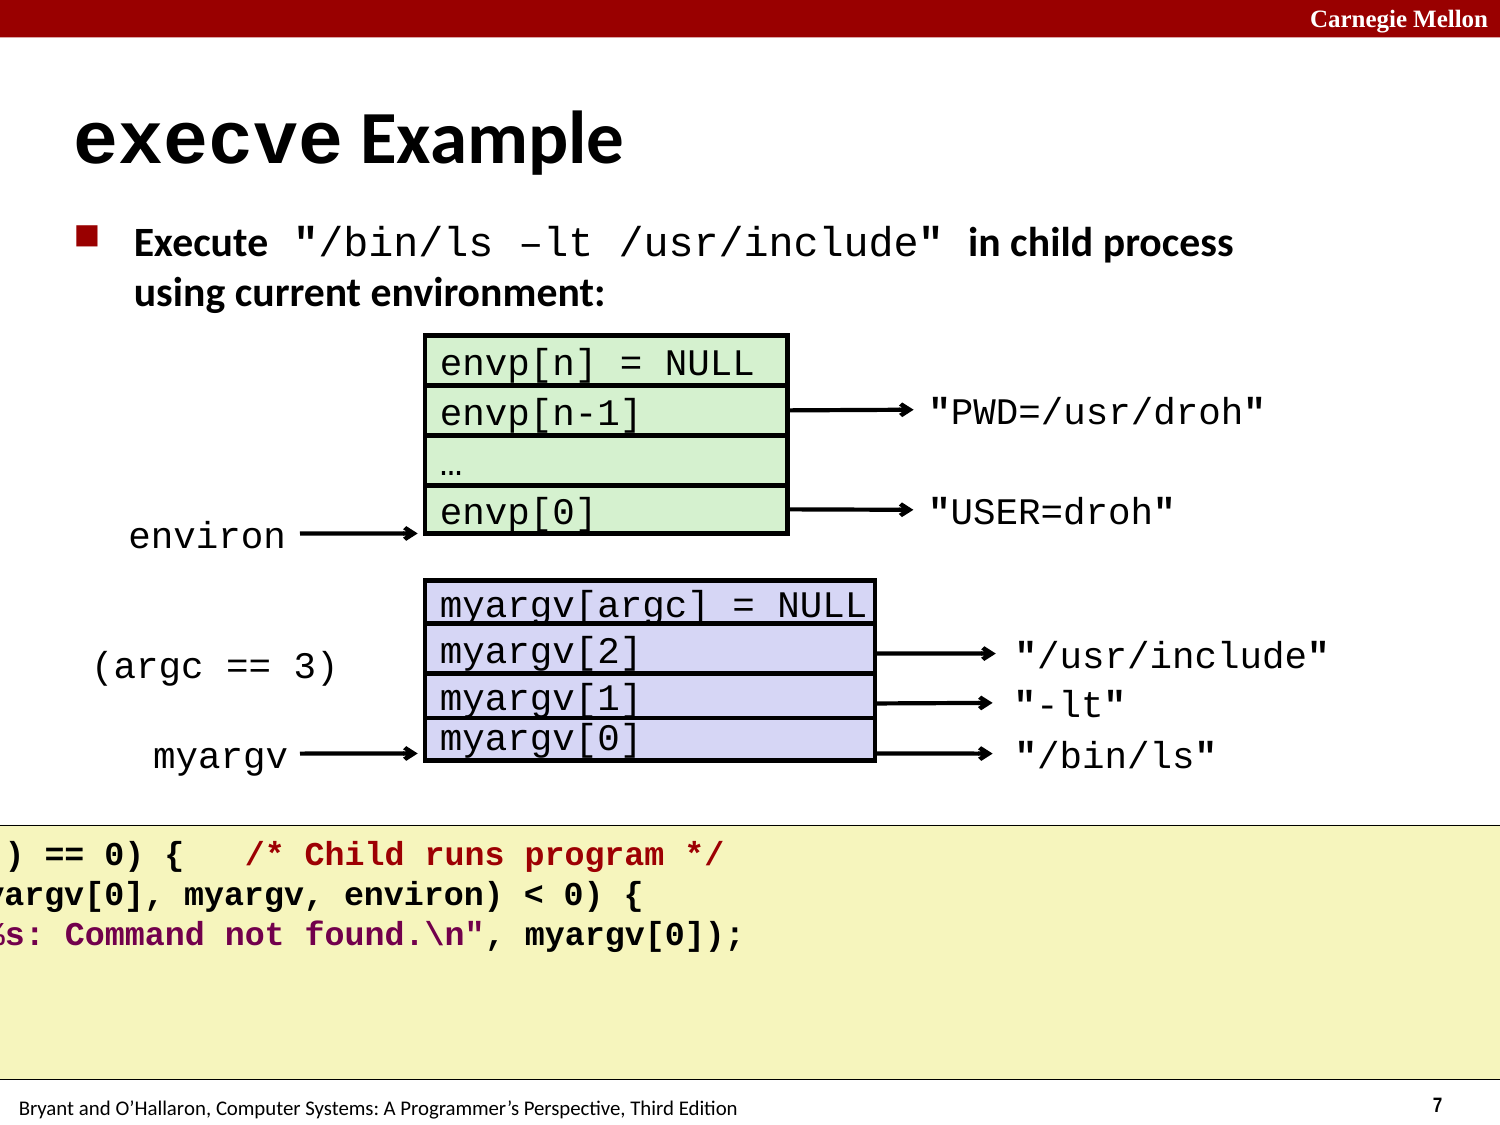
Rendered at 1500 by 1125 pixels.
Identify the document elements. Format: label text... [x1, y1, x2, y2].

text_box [74, 580, 1347, 785]
title execve Example [58, 71, 1305, 197]
text_box if ((pid = Fork()) == 0) { /* Child runs program */ if (execve(myargv[0], myargv, environ) < 0) { printf("%s: Command not found.\n", myargv[0]); exit(1); } } [0, 824, 1500, 1080]
text_box Execute "/bin/ls –lt /usr/include" in child process using current environment: [62, 207, 1304, 282]
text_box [112, 335, 1283, 565]
